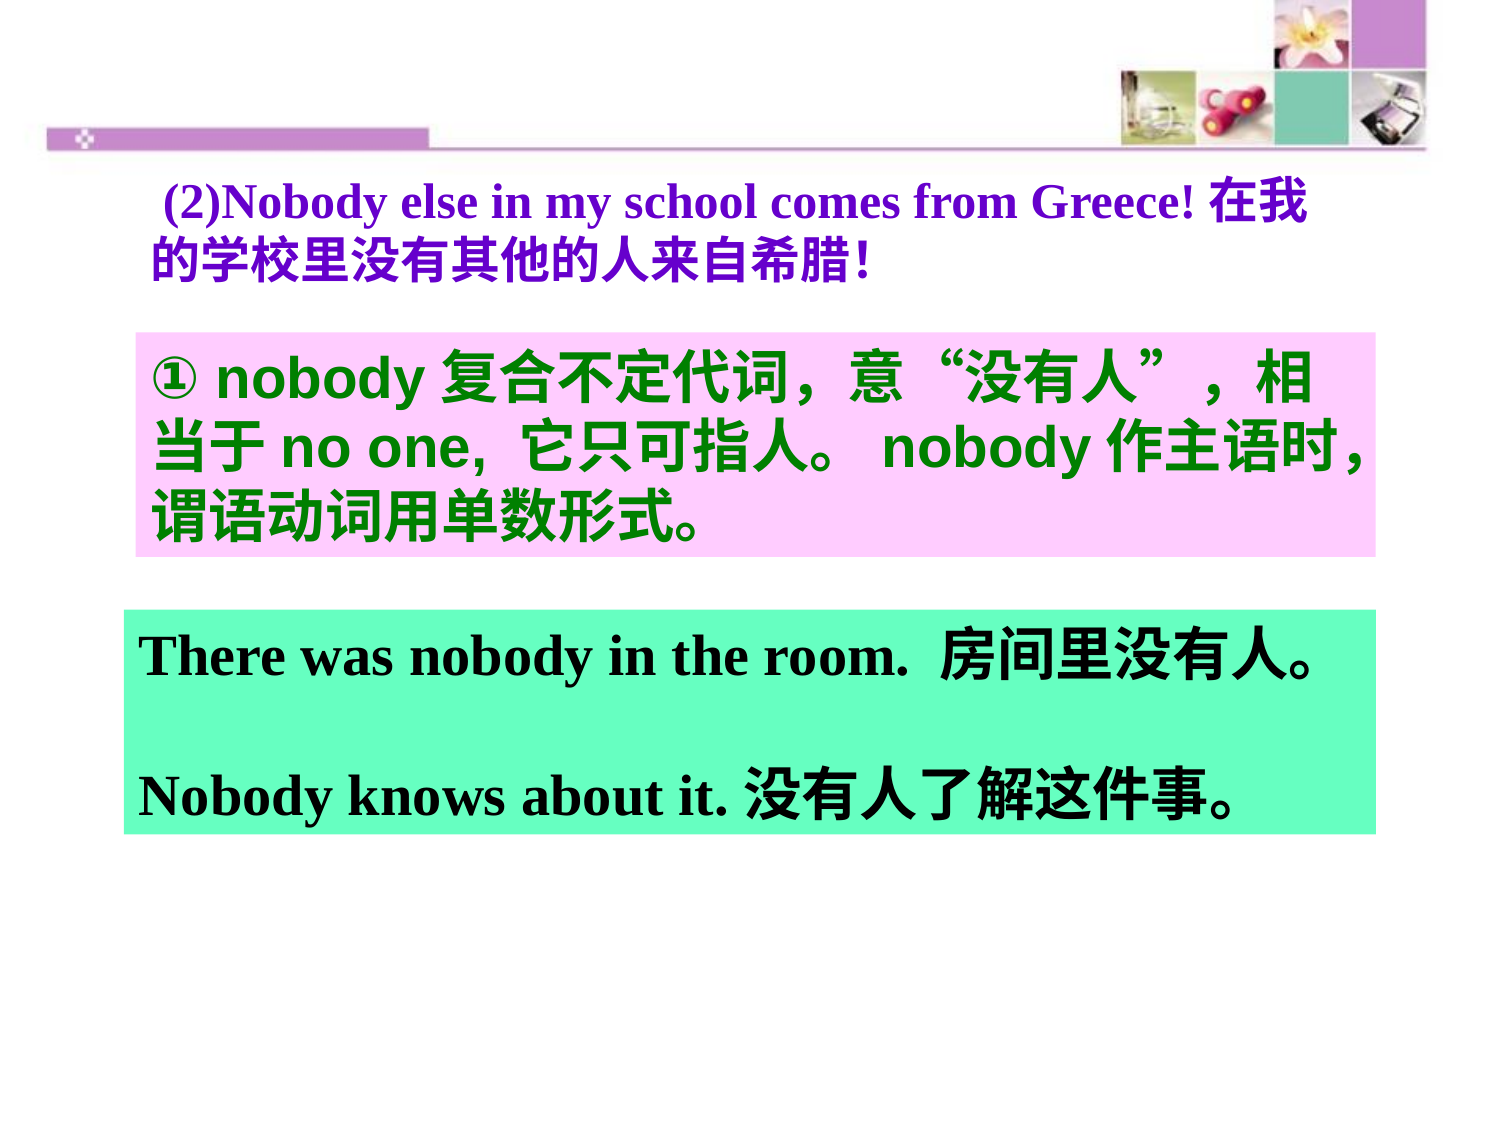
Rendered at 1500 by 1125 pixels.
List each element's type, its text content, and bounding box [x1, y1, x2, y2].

text_box There was nobody in the room. 房间里没有人。 Nobody knows about it.没有人了解这件事。 [123, 609, 1376, 835]
picture [0, 0, 1500, 1125]
text_box (2)Nobody else in my school comes from Greece!在我的学校里没有其他的人来自希腊！ [135, 160, 1365, 296]
text_box ① nobody复合不定代词，意“没有人”，相当于no one, 它只可指人。nobody作主语时，谓语动词用单数形式。 [135, 332, 1376, 557]
